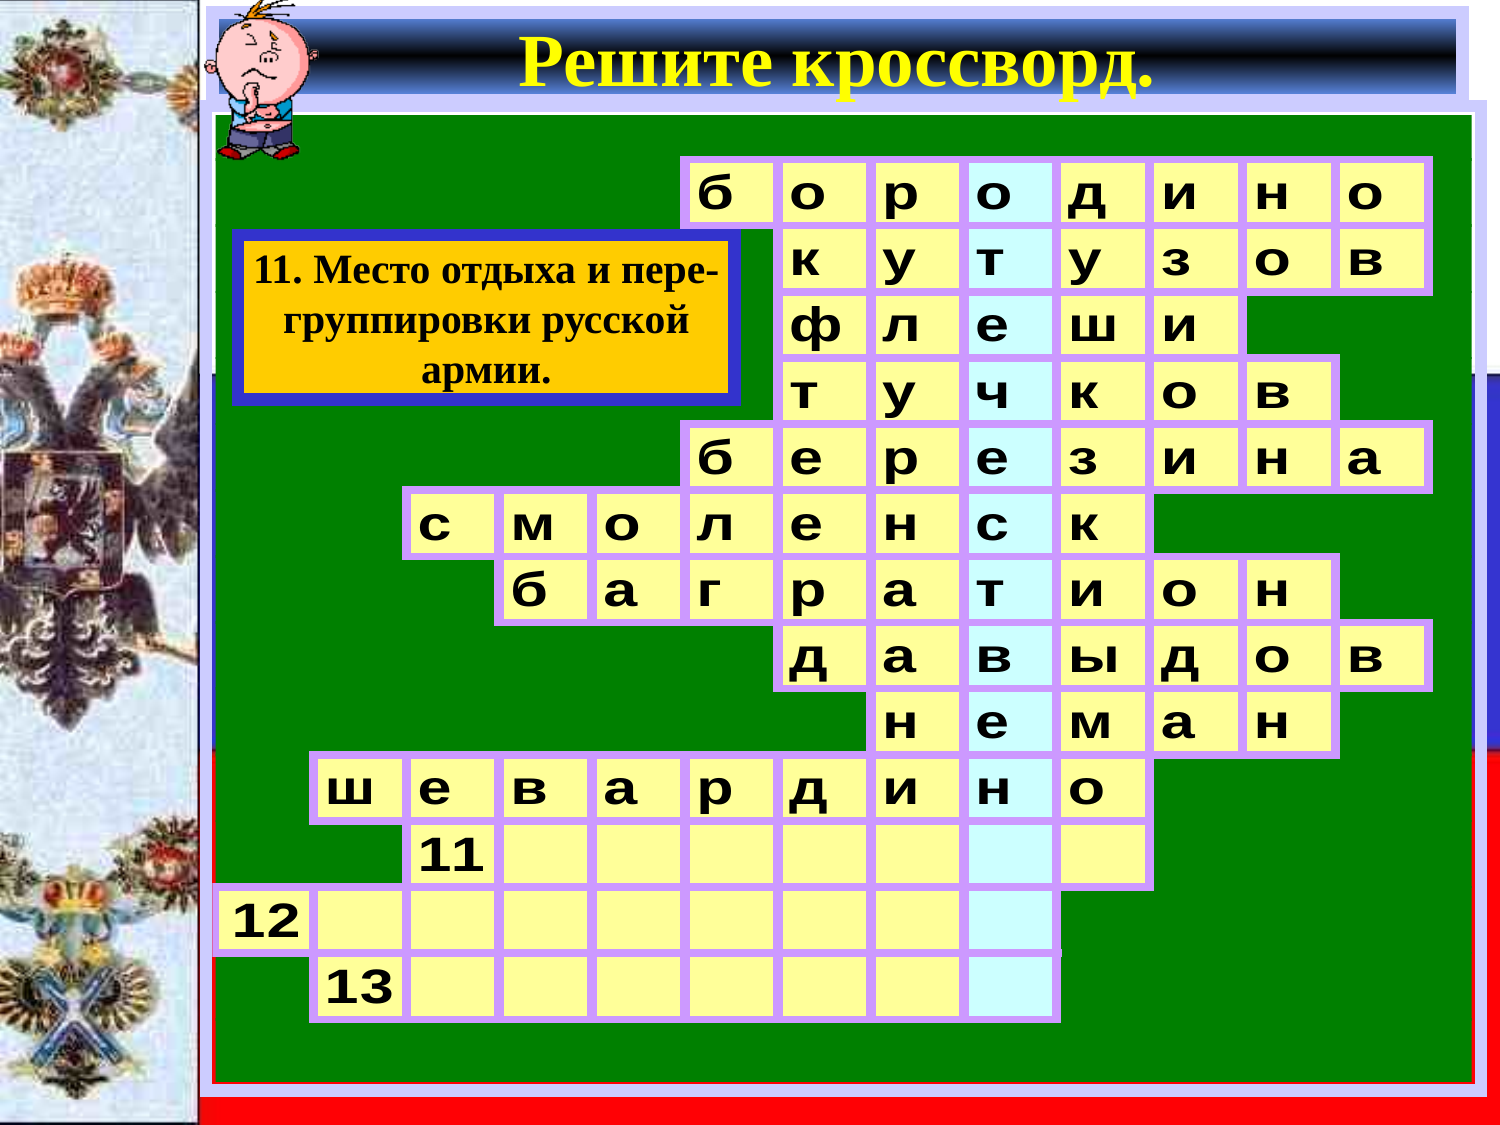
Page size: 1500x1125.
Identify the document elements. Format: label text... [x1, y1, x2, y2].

picture [0, 0, 1500, 1125]
title Решите кроссворд. [348, 12, 1463, 101]
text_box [212, 112, 1476, 1085]
